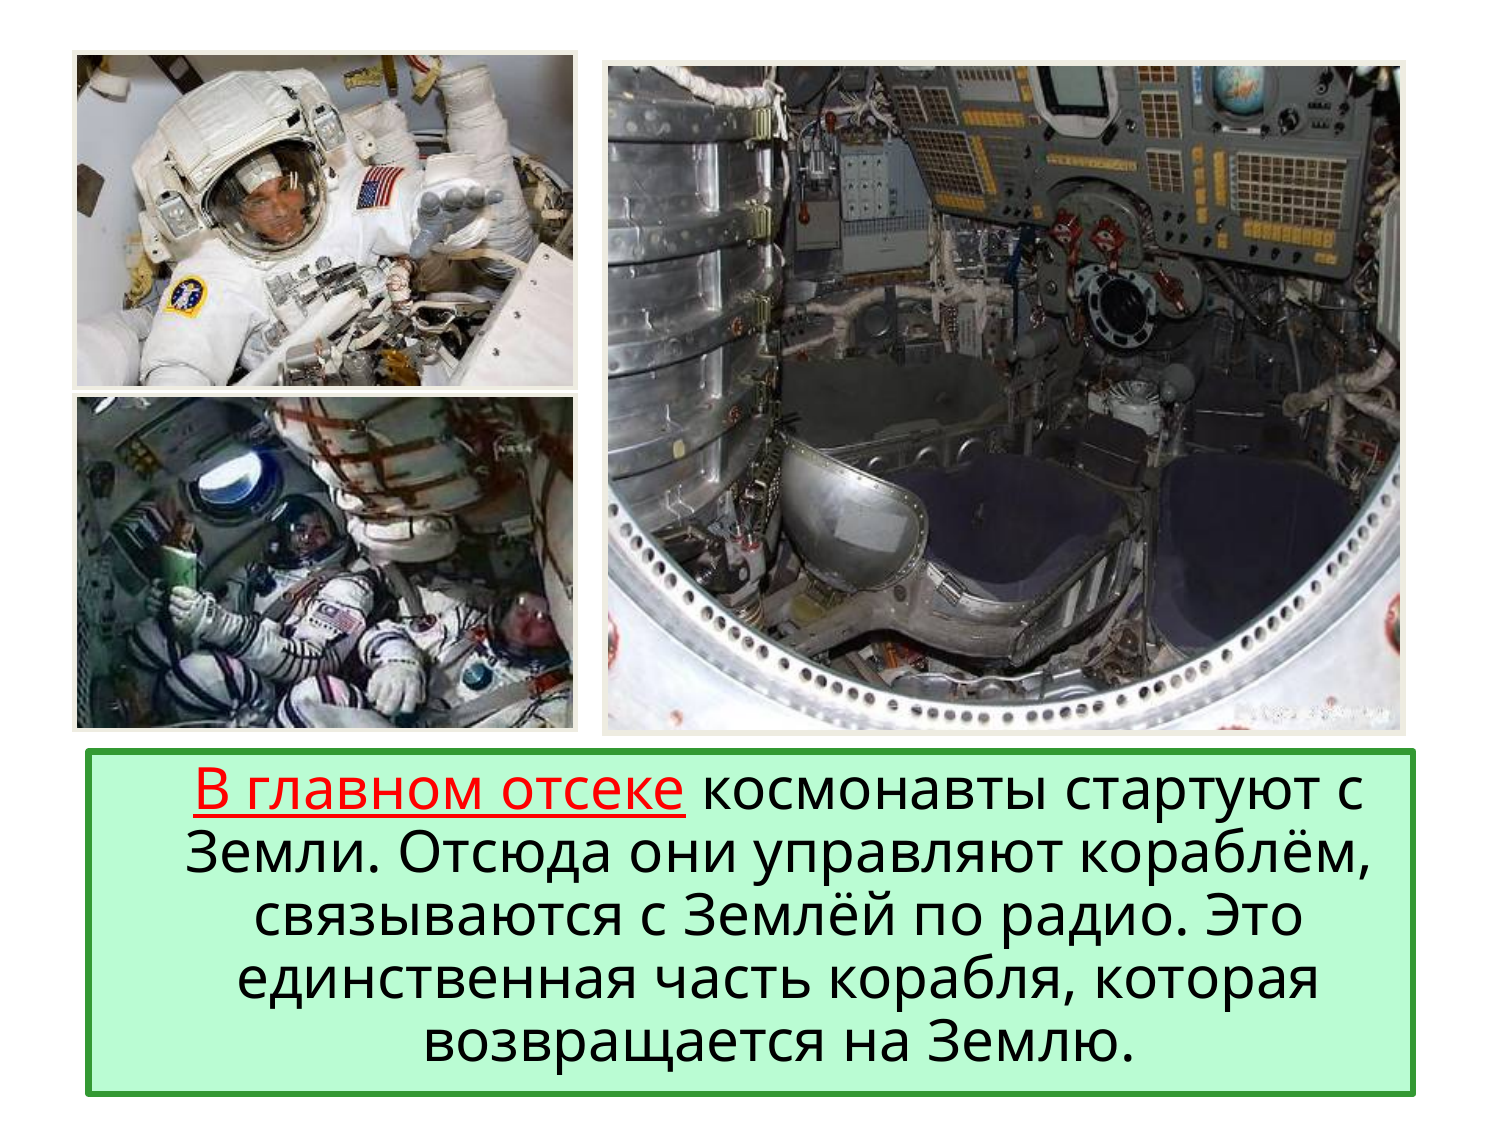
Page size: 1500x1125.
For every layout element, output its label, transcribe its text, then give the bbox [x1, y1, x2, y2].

picture [608, 66, 1400, 731]
list В главном отсеке космонавты стартуют с Земли. Отсюда они управляют кораблём, связываются с Землёй по радио. Это единственная часть корабля, которая возвращается на Землю. [88, 751, 1414, 1094]
picture [76, 396, 574, 729]
picture [76, 54, 574, 386]
